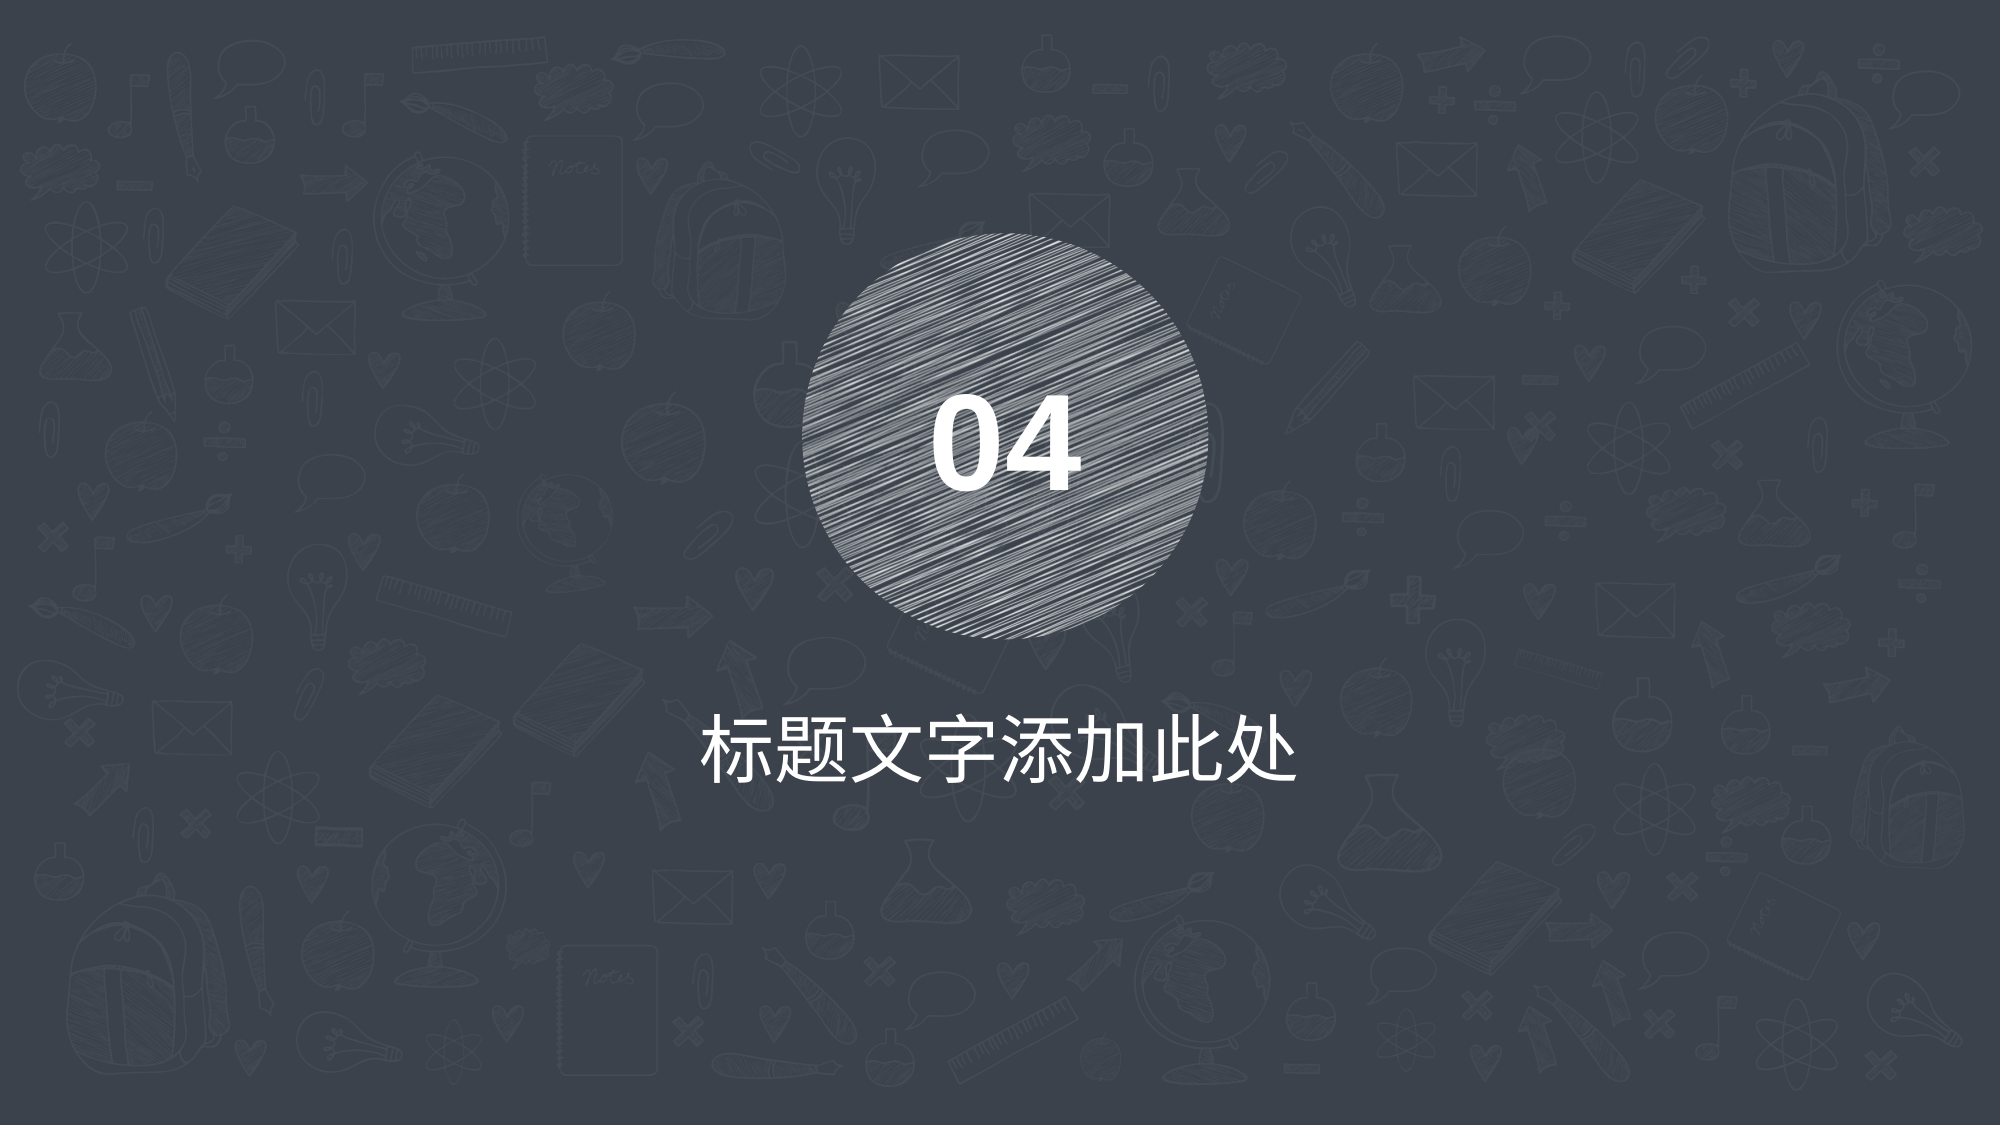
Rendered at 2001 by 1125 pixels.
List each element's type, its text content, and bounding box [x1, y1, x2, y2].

text_box 04 [913, 345, 1097, 526]
text_box 标题文字添加此处 [685, 694, 1315, 800]
text_box [802, 233, 1209, 640]
